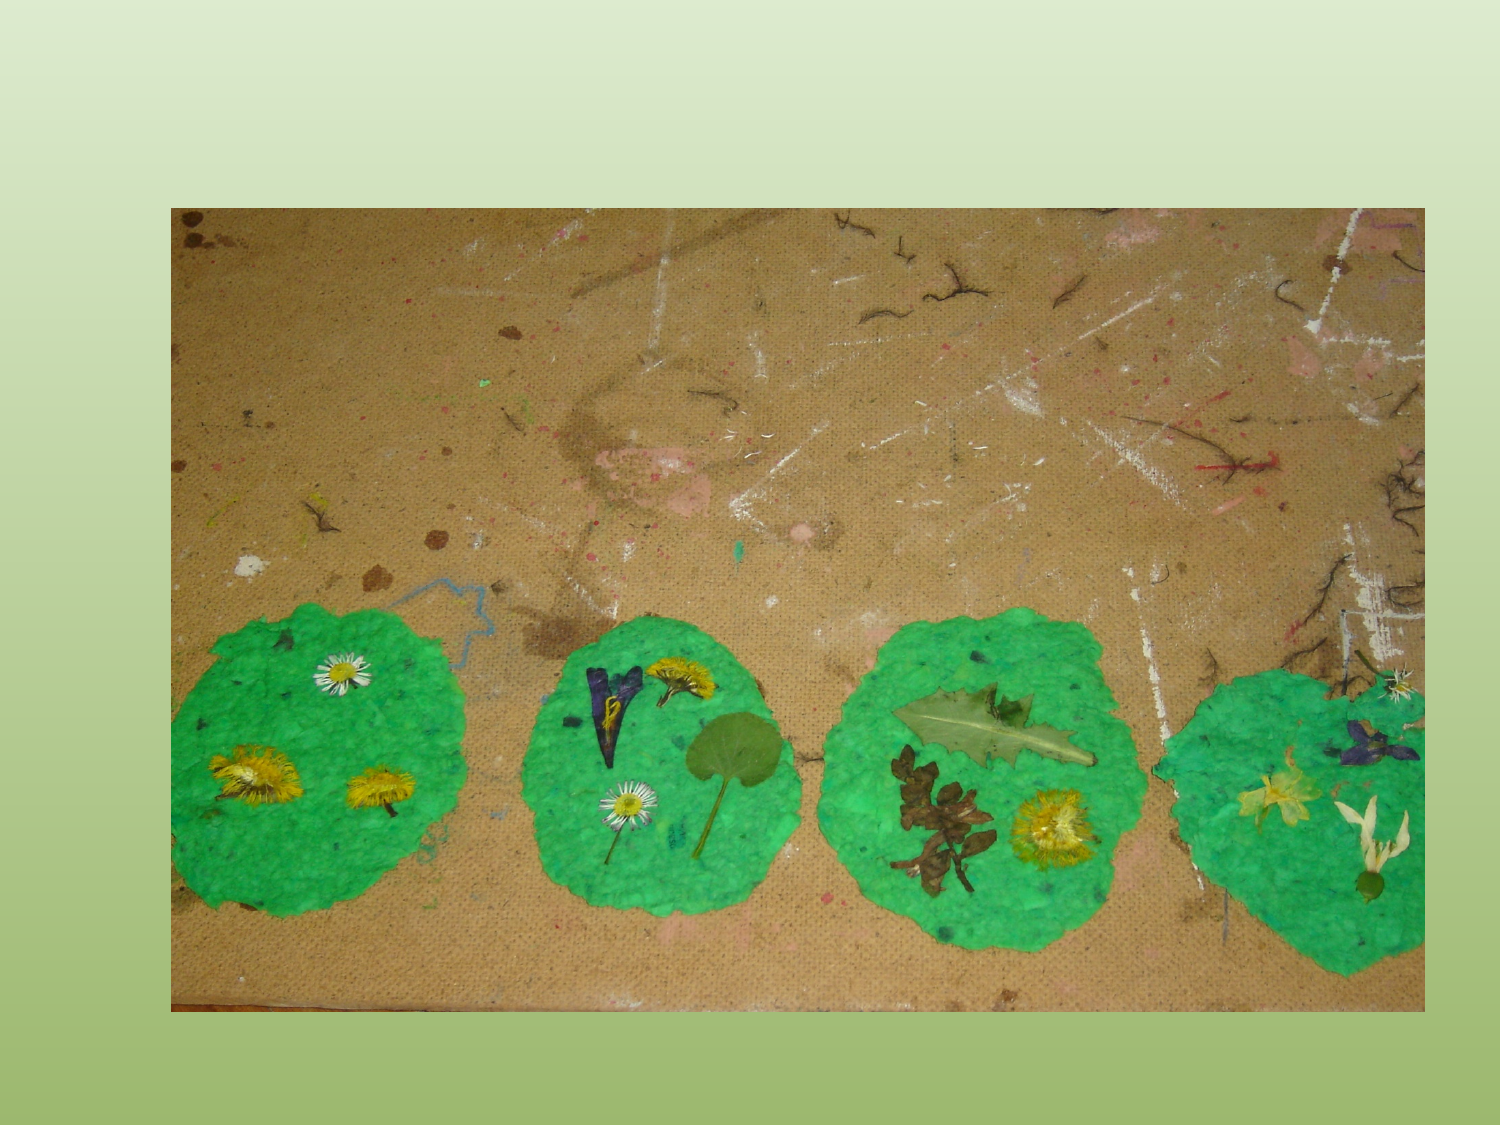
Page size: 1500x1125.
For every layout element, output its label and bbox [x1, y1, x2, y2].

list [170, 207, 1426, 1012]
